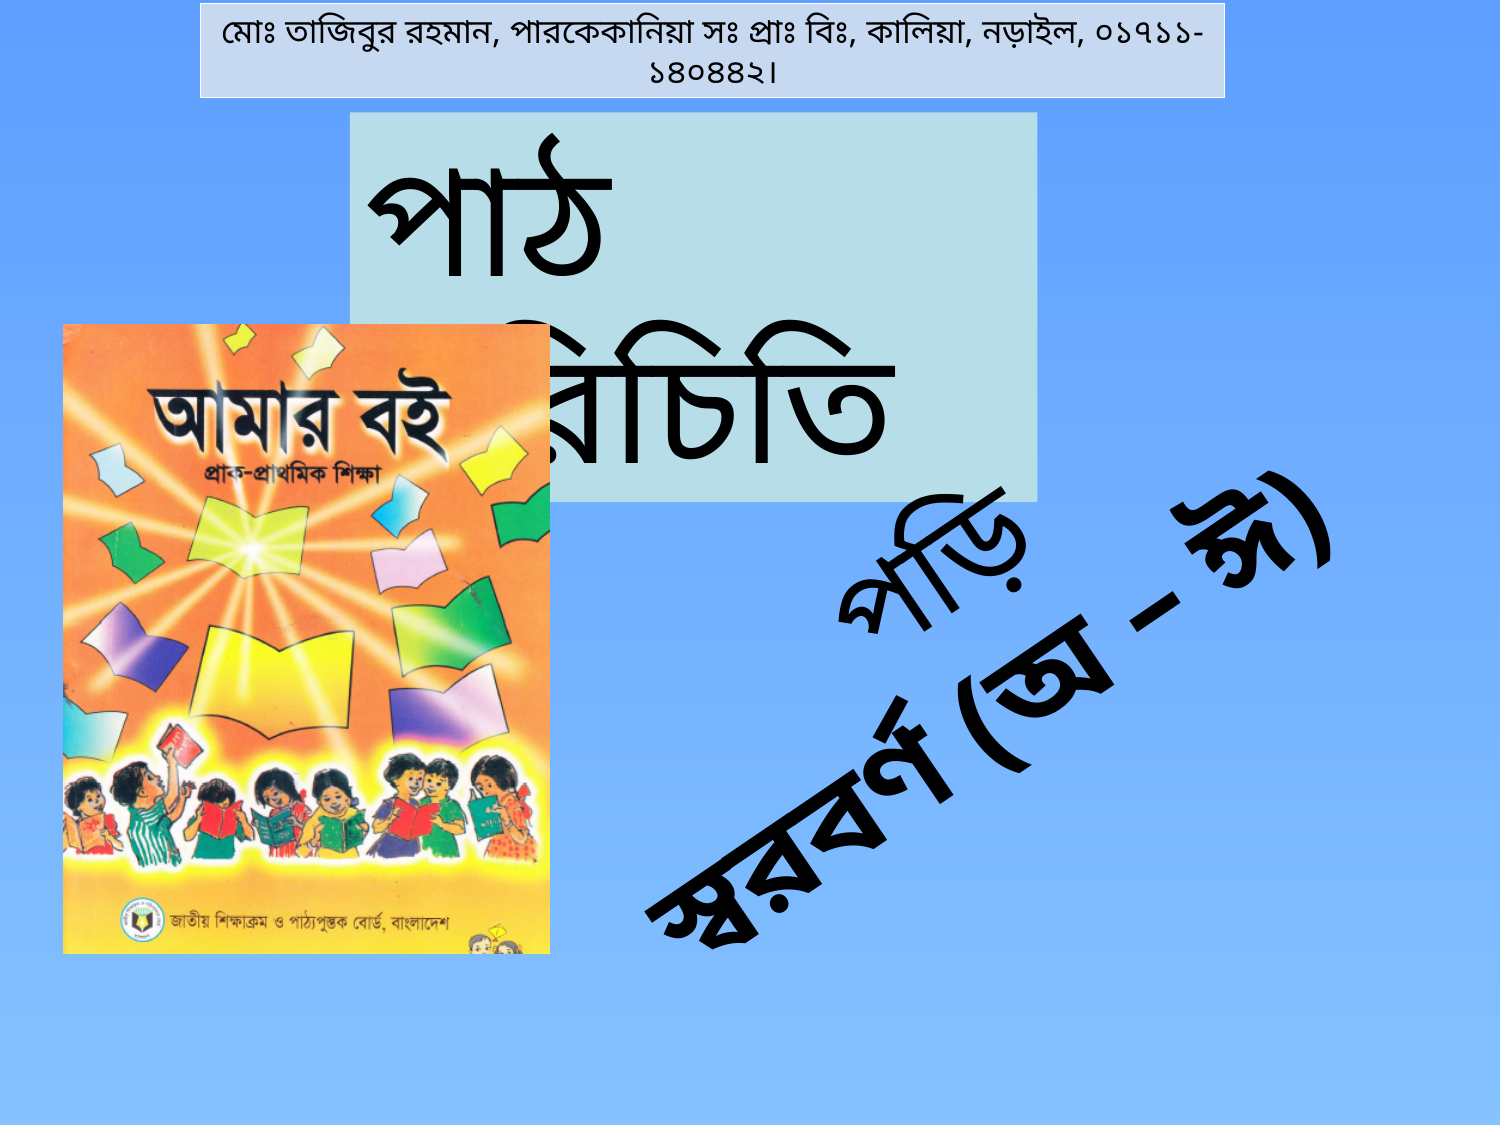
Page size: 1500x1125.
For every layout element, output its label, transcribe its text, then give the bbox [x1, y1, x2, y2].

text_box মোঃ তাজিবুর রহমান, পারকেকানিয়া সঃ প্রাঃ বিঃ, কালিয়া, নড়াইল, ০১৭১১-১৪০৪৪২। [200, 3, 1225, 98]
picture [63, 324, 551, 954]
text_box পড়ি স্বরবর্ণ (অ – ঈ) [554, 235, 1451, 1011]
text_box পাঠ পরিচিতি [349, 112, 1038, 503]
